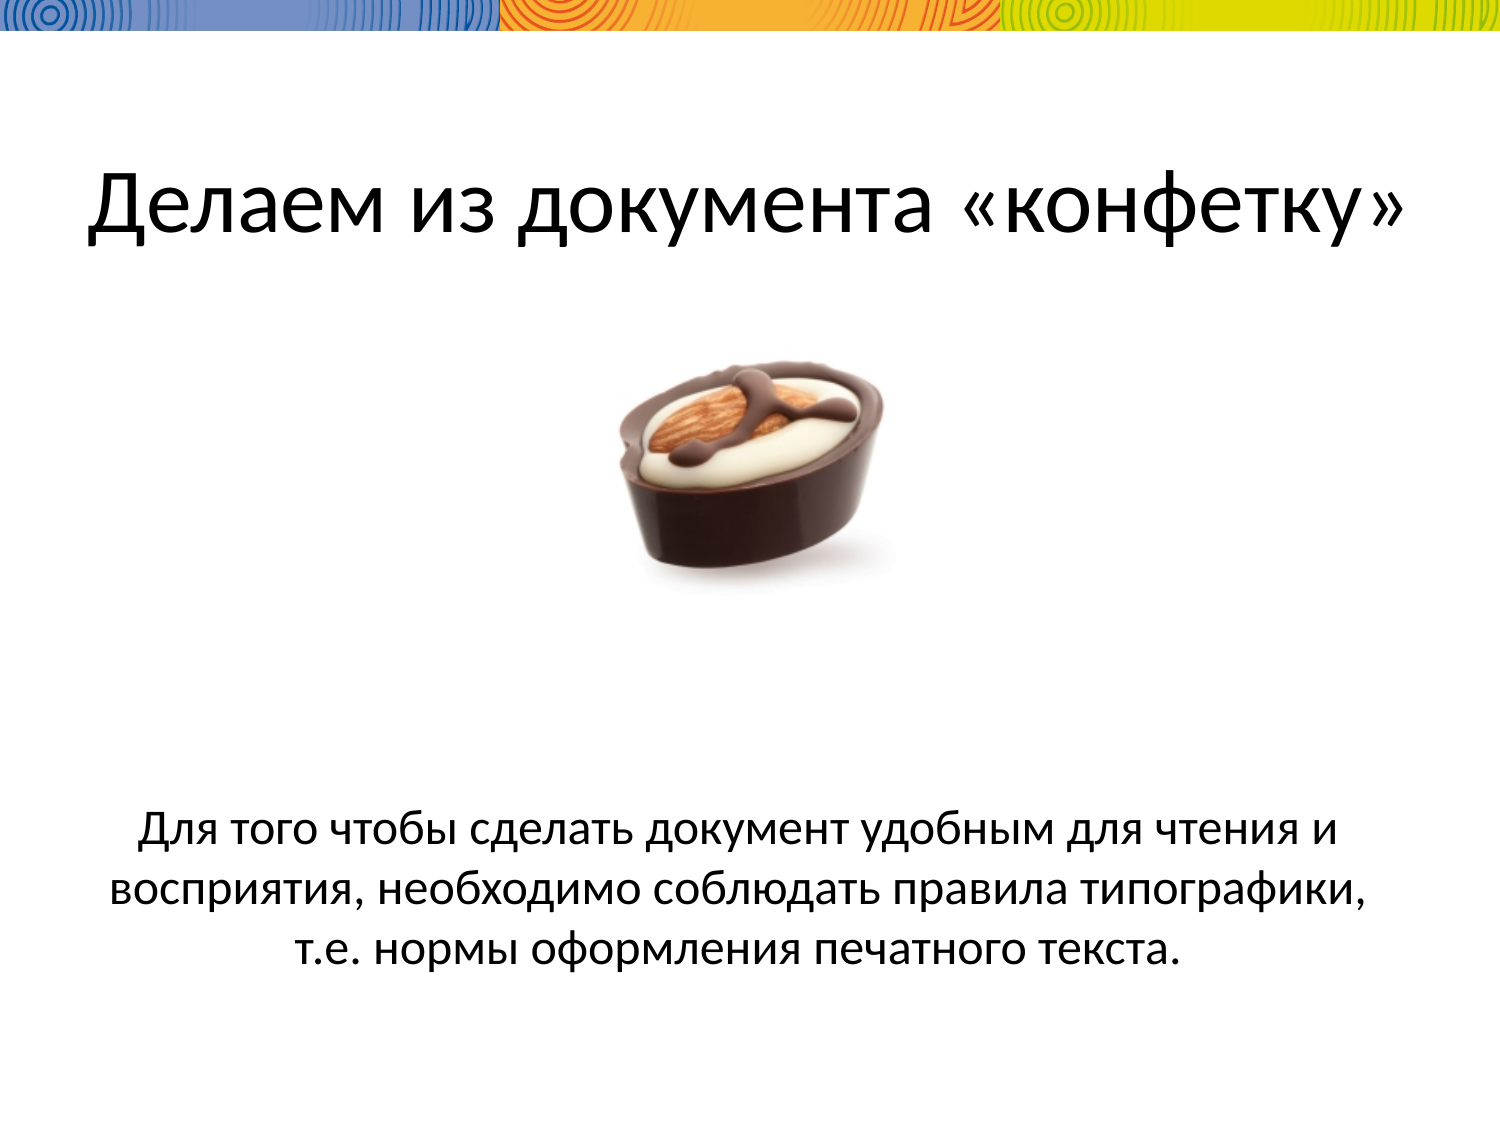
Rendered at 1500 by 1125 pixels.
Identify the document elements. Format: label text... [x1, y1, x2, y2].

text_box Для того чтобы сделать документ удобным для чтения и восприятия, необходимо соблюдать правила типографики, т.е. нормы оформления печатного текста. [64, 786, 1412, 982]
title Делаем из документа «конфетку» [29, 101, 1471, 290]
picture [510, 314, 990, 609]
